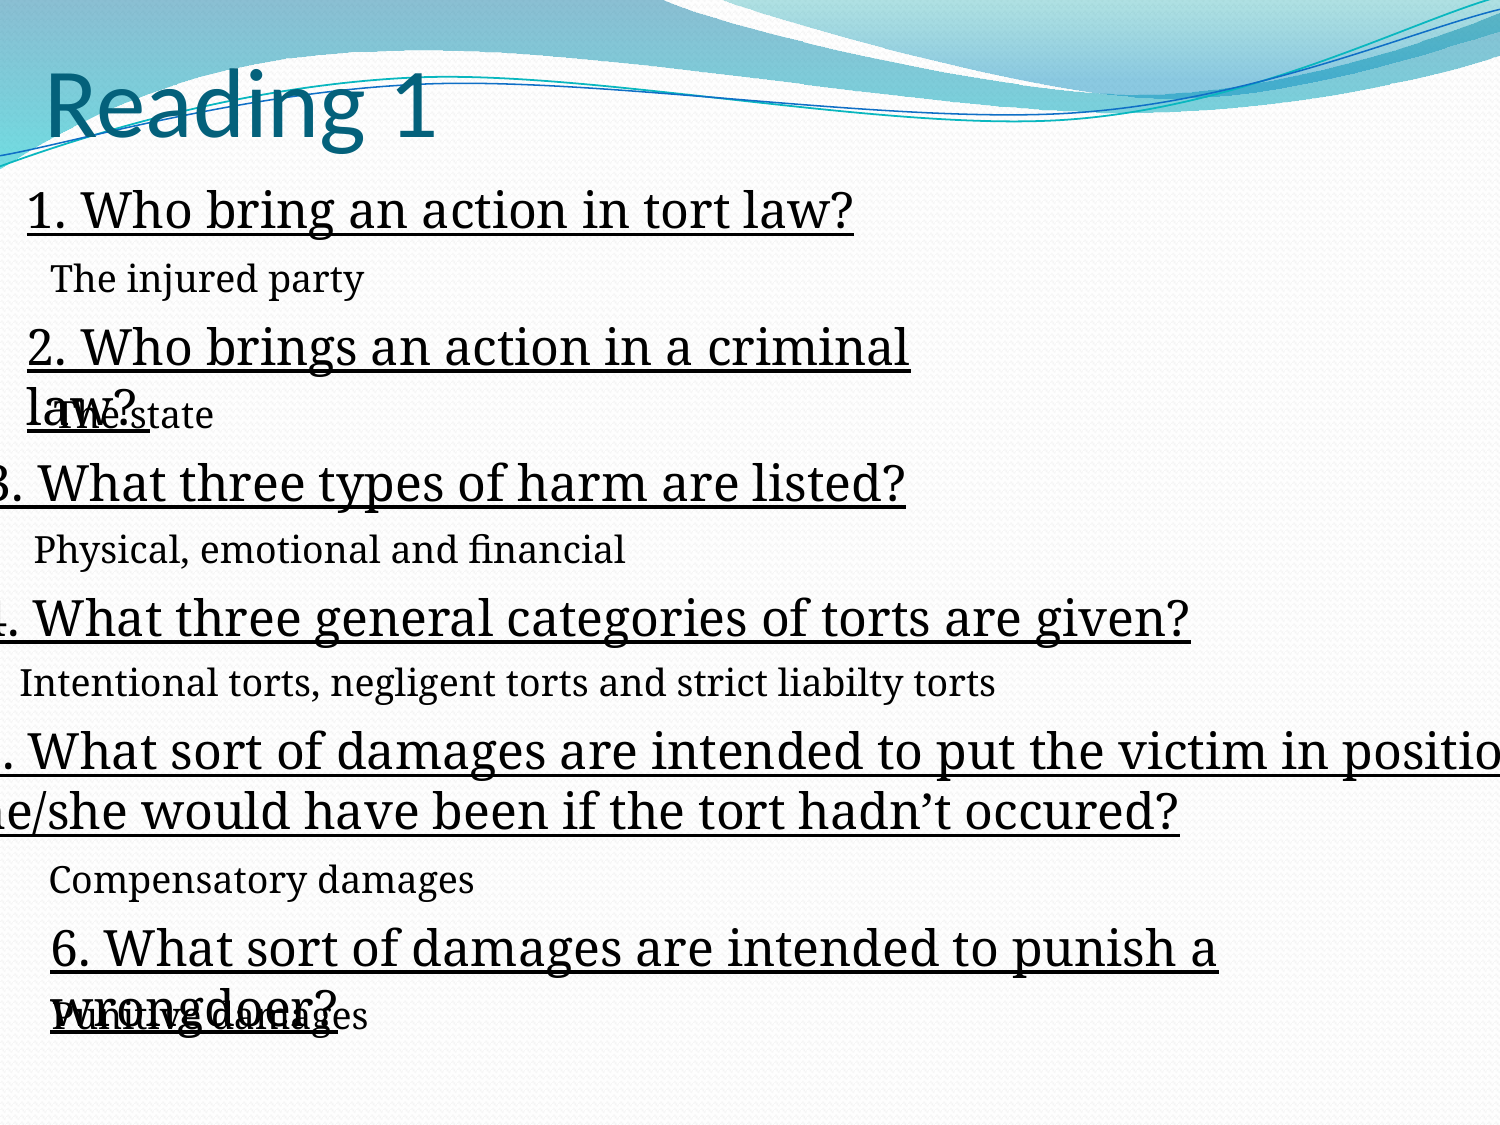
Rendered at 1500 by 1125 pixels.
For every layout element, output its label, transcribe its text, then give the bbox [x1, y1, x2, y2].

text_box 3. What three types of harm are listed? [0, 443, 921, 519]
text_box The injured party [35, 247, 567, 307]
text_box Intentional torts, negligent torts and strict liabilty torts [4, 651, 1013, 712]
text_box 2. Who brings an action in a criminal law? [12, 307, 1040, 443]
text_box Physical, emotional and financial [18, 518, 642, 579]
title Reading 1 [44, 30, 1395, 158]
text_box 6. What sort of damages are intended to punish a wrongdoer? [35, 909, 1436, 1044]
text_box Compensatory damages [33, 848, 491, 909]
text_box 5. What sort of damages are intended to put the victim in position he/she would have been if the tort hadn’t occured? [0, 712, 1500, 848]
text_box The state [38, 383, 230, 443]
text_box Punitive damages [36, 984, 384, 1045]
text_box 4. What three general categories of torts are given? [0, 579, 1206, 655]
text_box 1. Who bring an action in tort law? [12, 171, 1158, 247]
